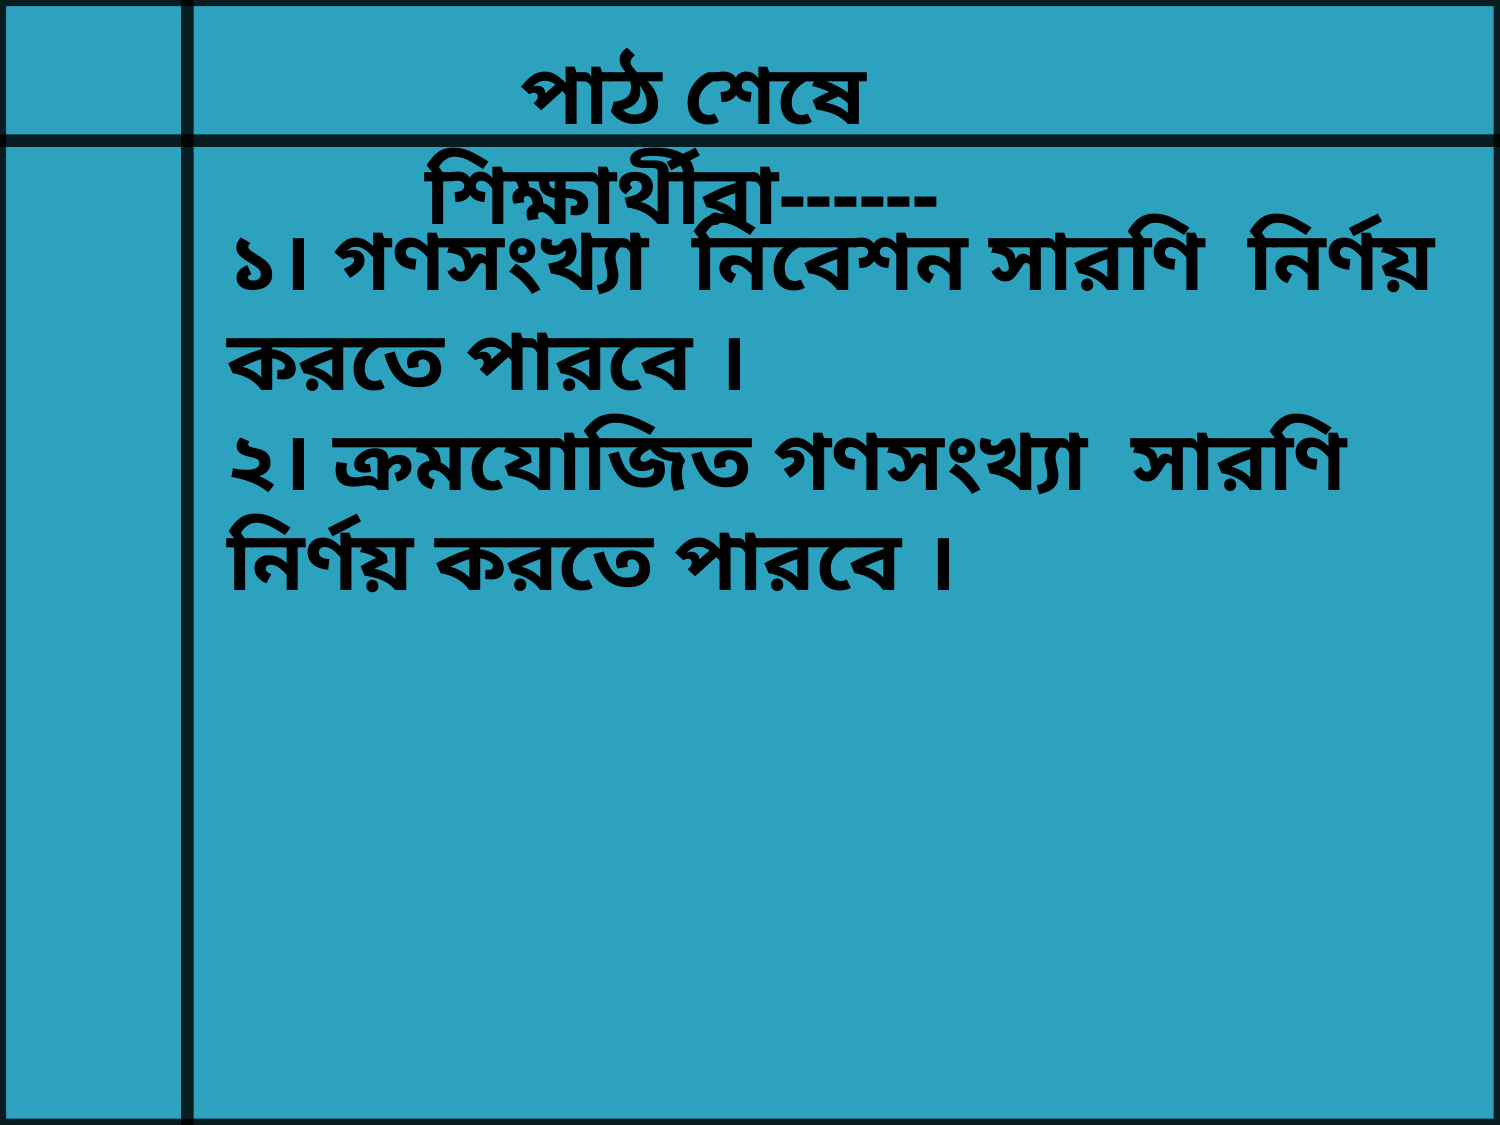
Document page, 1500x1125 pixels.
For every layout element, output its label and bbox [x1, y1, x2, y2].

text_box [0, 0, 1500, 1125]
